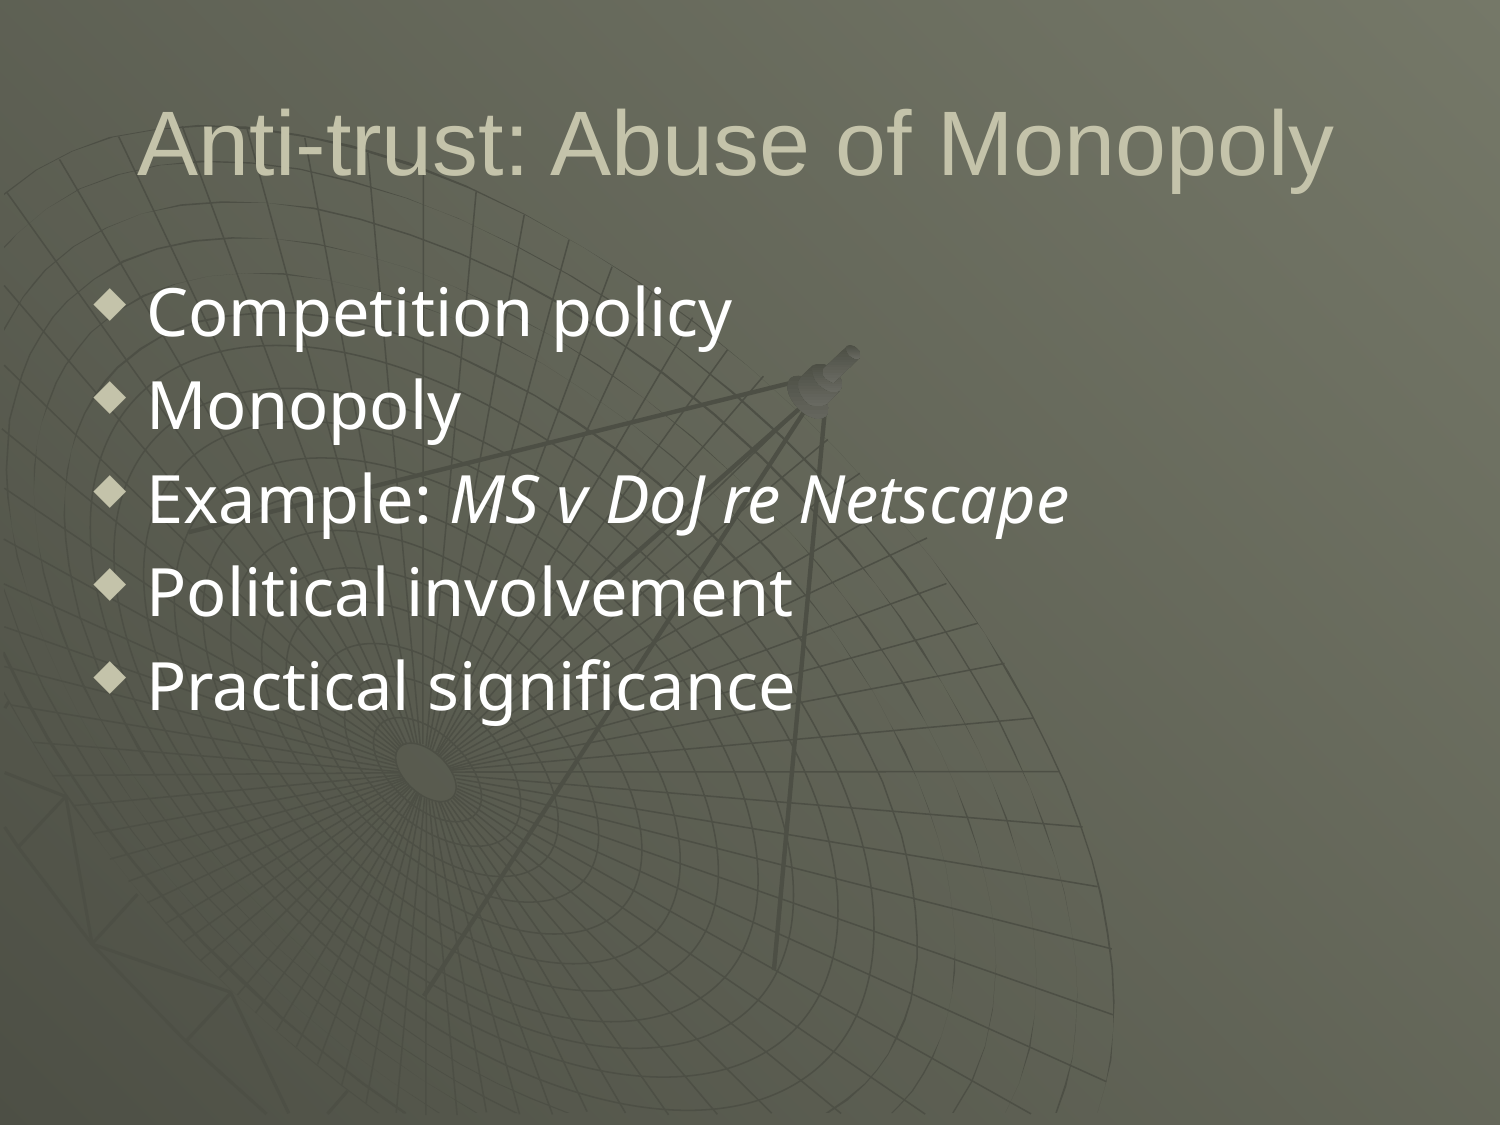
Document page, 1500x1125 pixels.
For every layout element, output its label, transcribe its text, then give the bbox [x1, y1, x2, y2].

list Competition policy Monopoly Example: MS v DoJ re Netscape Political involvement Practical significance [75, 262, 1425, 1006]
title Anti-trust: Abuse of Monopoly [75, 45, 1425, 233]
